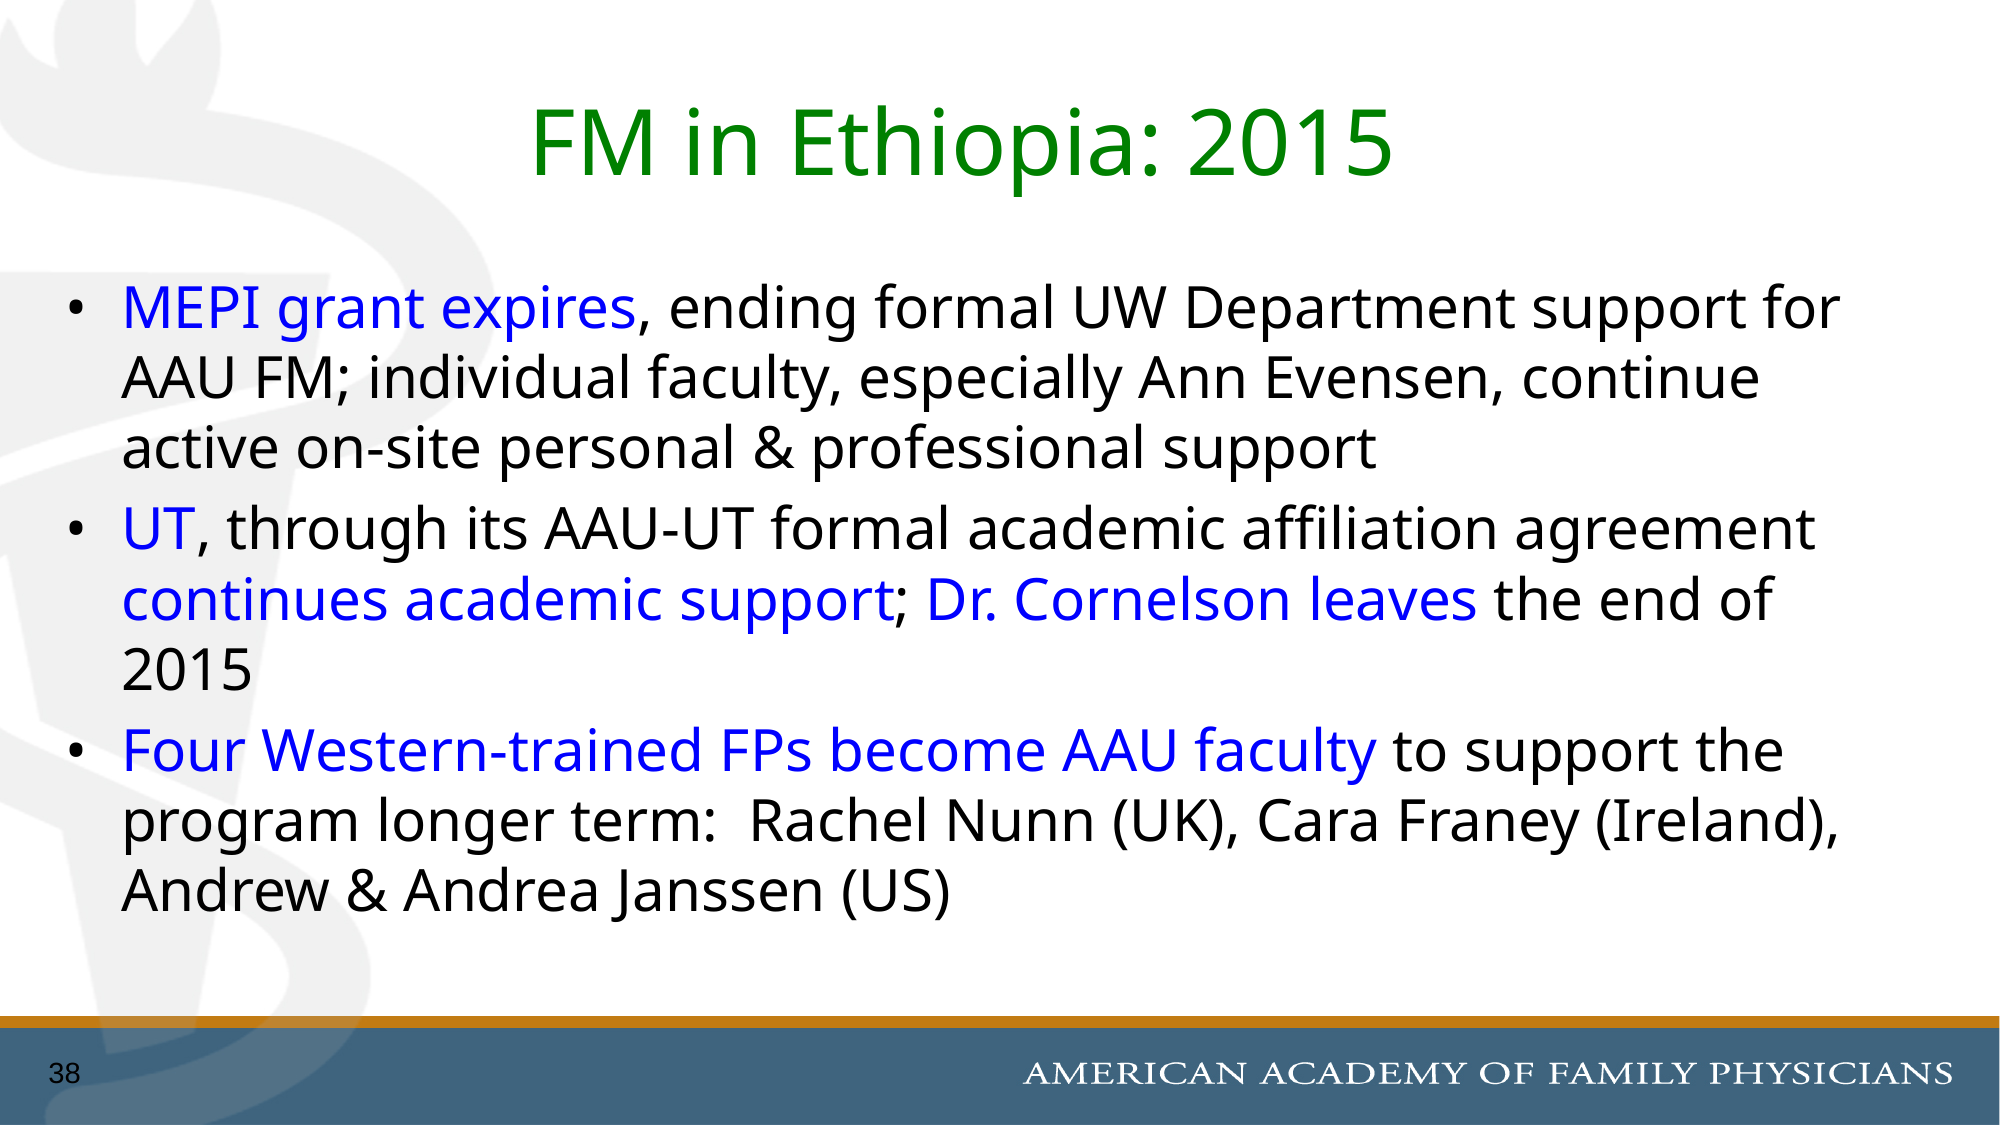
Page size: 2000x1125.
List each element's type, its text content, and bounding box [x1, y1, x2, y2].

list • MEPI grant expires, ending formal UW Department support for AAU FM; individual faculty, especially Ann Evensen, continue active on-site personal & professional support • UT, through its AAU-UT formal academic affiliation agreement continues academic support; Dr. Cornelson leaves the end of 2015 • Four Western-trained FPs become AAU faculty to support the program longer term: Rachel Nunn (UK), Cara Franey (Ireland), Andrew & Andrea Janssen (US) [49, 262, 1900, 1005]
slide_number 38 [33, 1046, 150, 1125]
picture [0, 0, 2000, 1125]
title FM in Ethiopia: 2015 [49, 45, 1900, 233]
